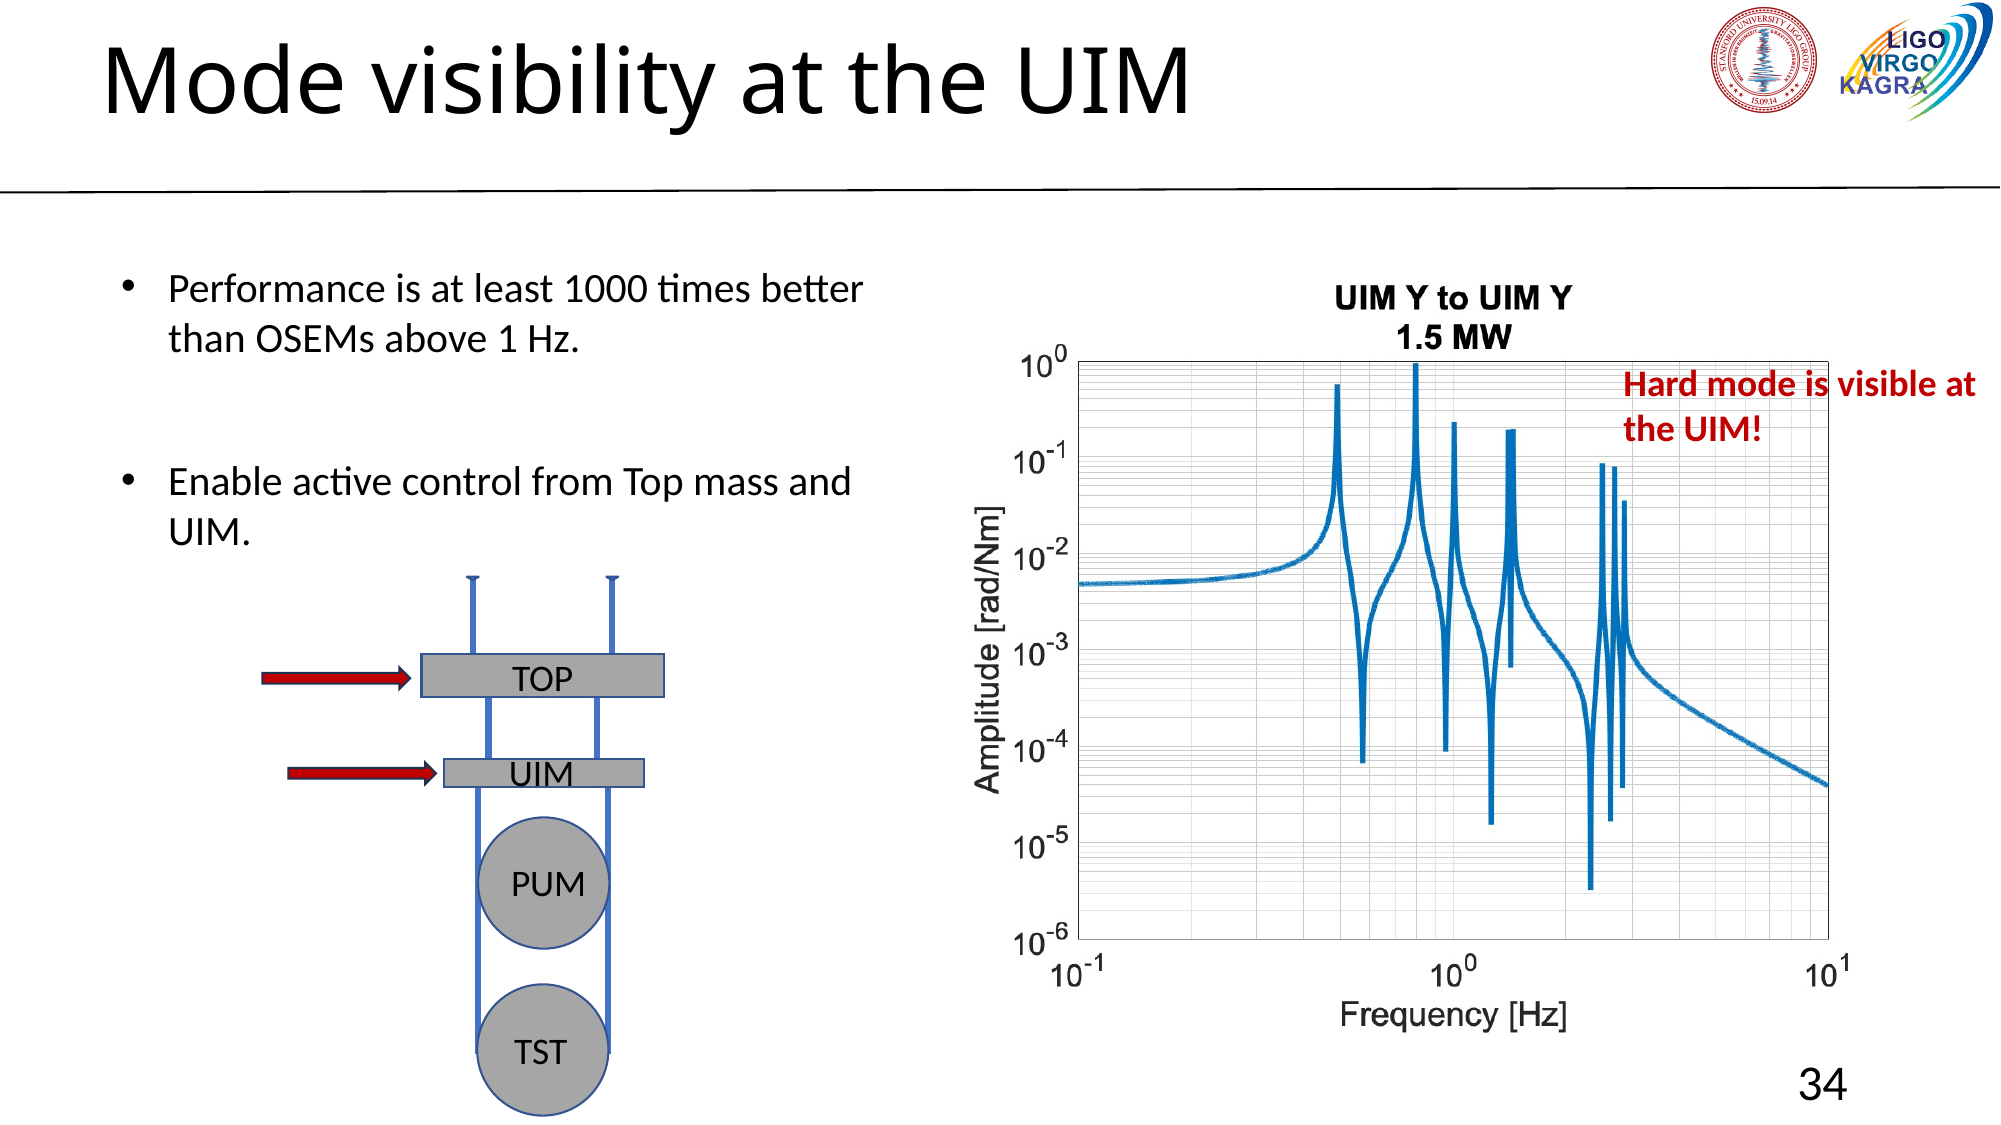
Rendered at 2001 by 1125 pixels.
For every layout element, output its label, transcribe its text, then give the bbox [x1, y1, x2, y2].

slide_number 34 [1412, 1042, 1863, 1103]
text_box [0, 187, 2000, 193]
picture [1833, 0, 2000, 124]
text_box Performance is at least 1000 times better than OSEMs above 1 Hz. [106, 253, 903, 369]
text_box Enable active control from Top mass and UIM. [106, 446, 903, 562]
picture [952, 275, 1920, 1033]
text_box [261, 665, 412, 692]
picture [1811, 7, 1817, 113]
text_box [421, 576, 703, 1116]
text_box Hard mode is visible at the UIM! [1920, 351, 2000, 457]
title Mode visibility at the UIM [85, 0, 1811, 187]
text_box [287, 766, 421, 780]
